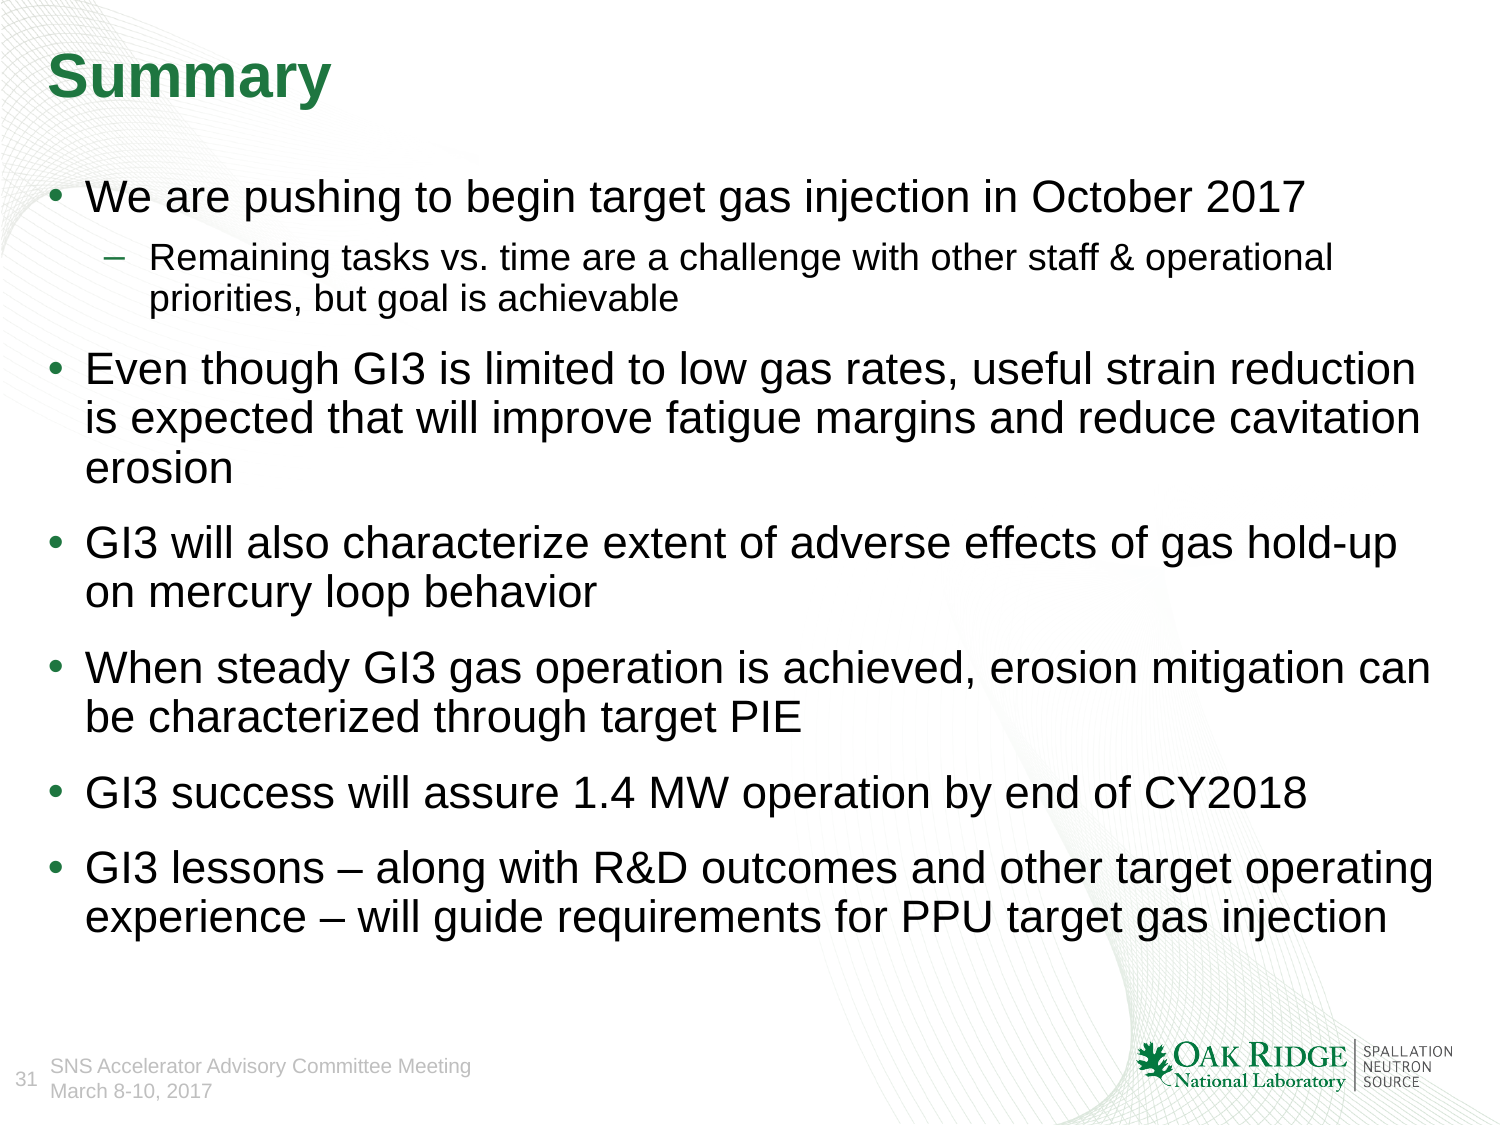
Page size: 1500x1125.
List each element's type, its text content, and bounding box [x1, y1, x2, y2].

list We are pushing to begin target gas injection in October 2017 Remaining tasks vs. time are a challenge with other staff & operational priorities, but goal is achievable Even though GI3 is limited to low gas rates, useful strain reduction is expected that will improve fatigue margins and reduce cavitation erosion GI3 will also characterize extent of adverse effects of gas hold-up on mercury loop behavior When steady GI3 gas operation is achieved, erosion mitigation can be characterized through target PIE GI3 success will assure 1.4 MW operation by end of CY2018 GI3 lessons – along with R&D outcomes and other target operating experience – will guide requirements for PPU target gas injection [32, 165, 1451, 999]
picture [48, 0, 1500, 1125]
title Summary [32, 38, 1450, 119]
